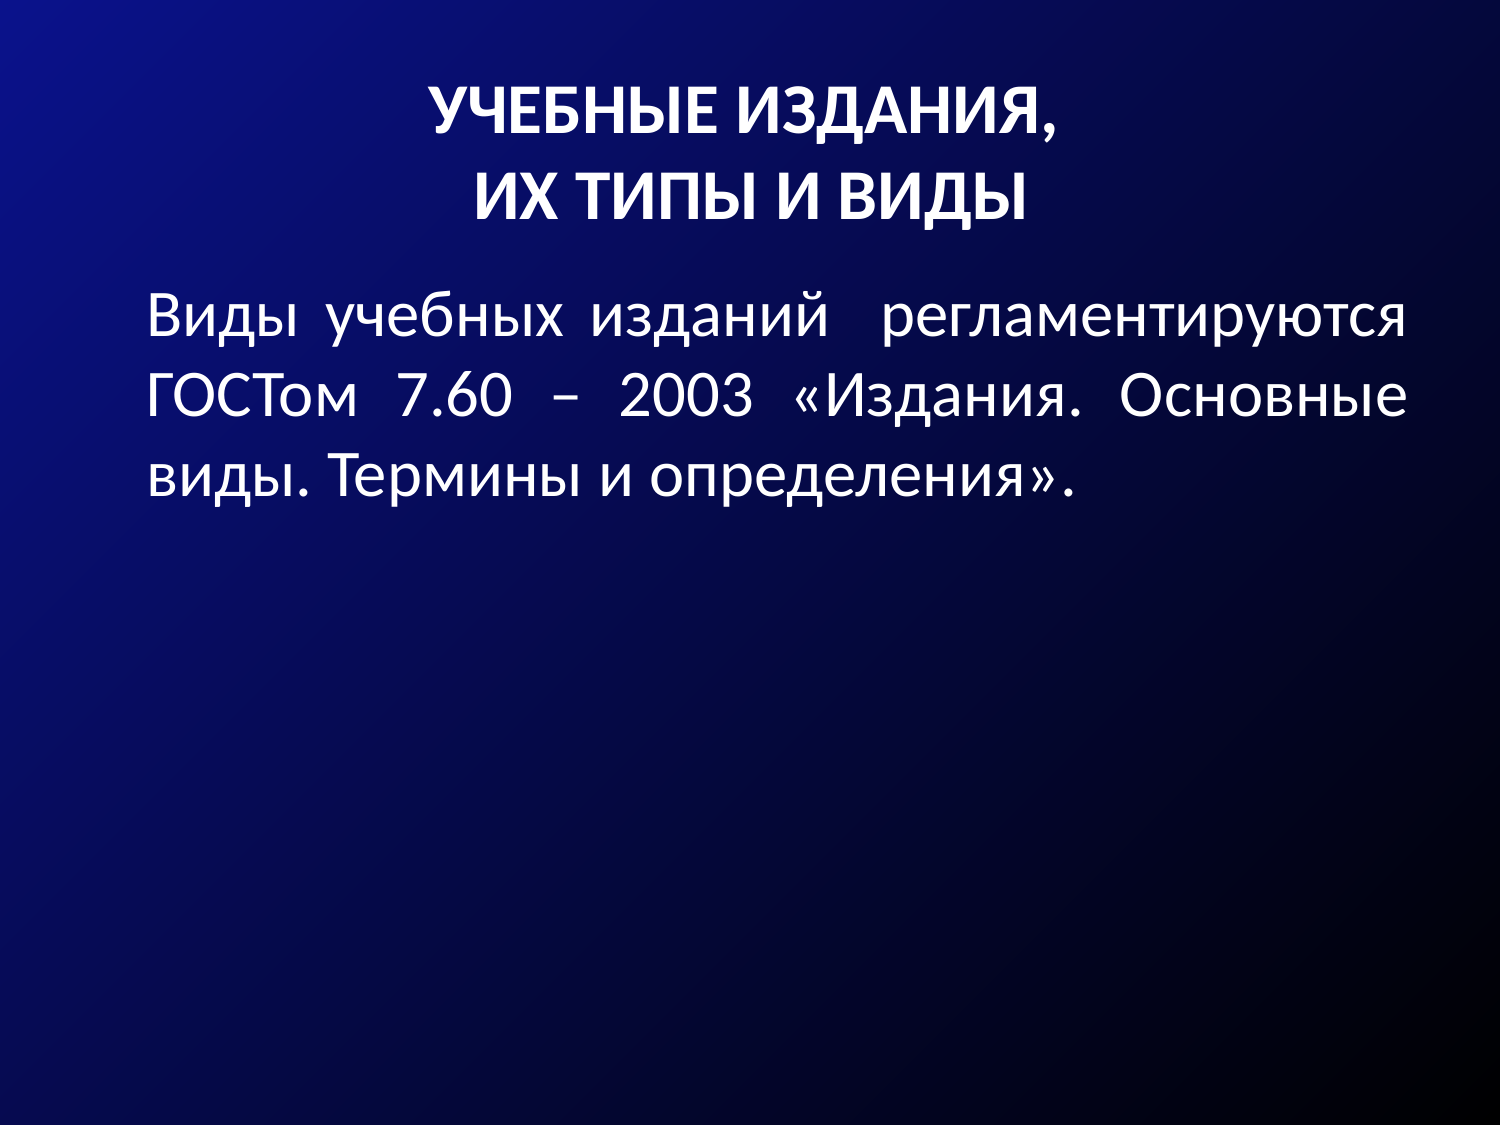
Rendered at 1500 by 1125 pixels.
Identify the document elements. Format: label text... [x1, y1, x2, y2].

list Виды учебных изданий регламентируются ГОСТом 7.60 – 2003 «Издания. Основные виды. Термины и определения». [75, 262, 1425, 1005]
title УЧЕБНЫЕ ИЗДАНИЯ, ИХ ТИПЫ И ВИДЫ [76, 54, 1427, 243]
